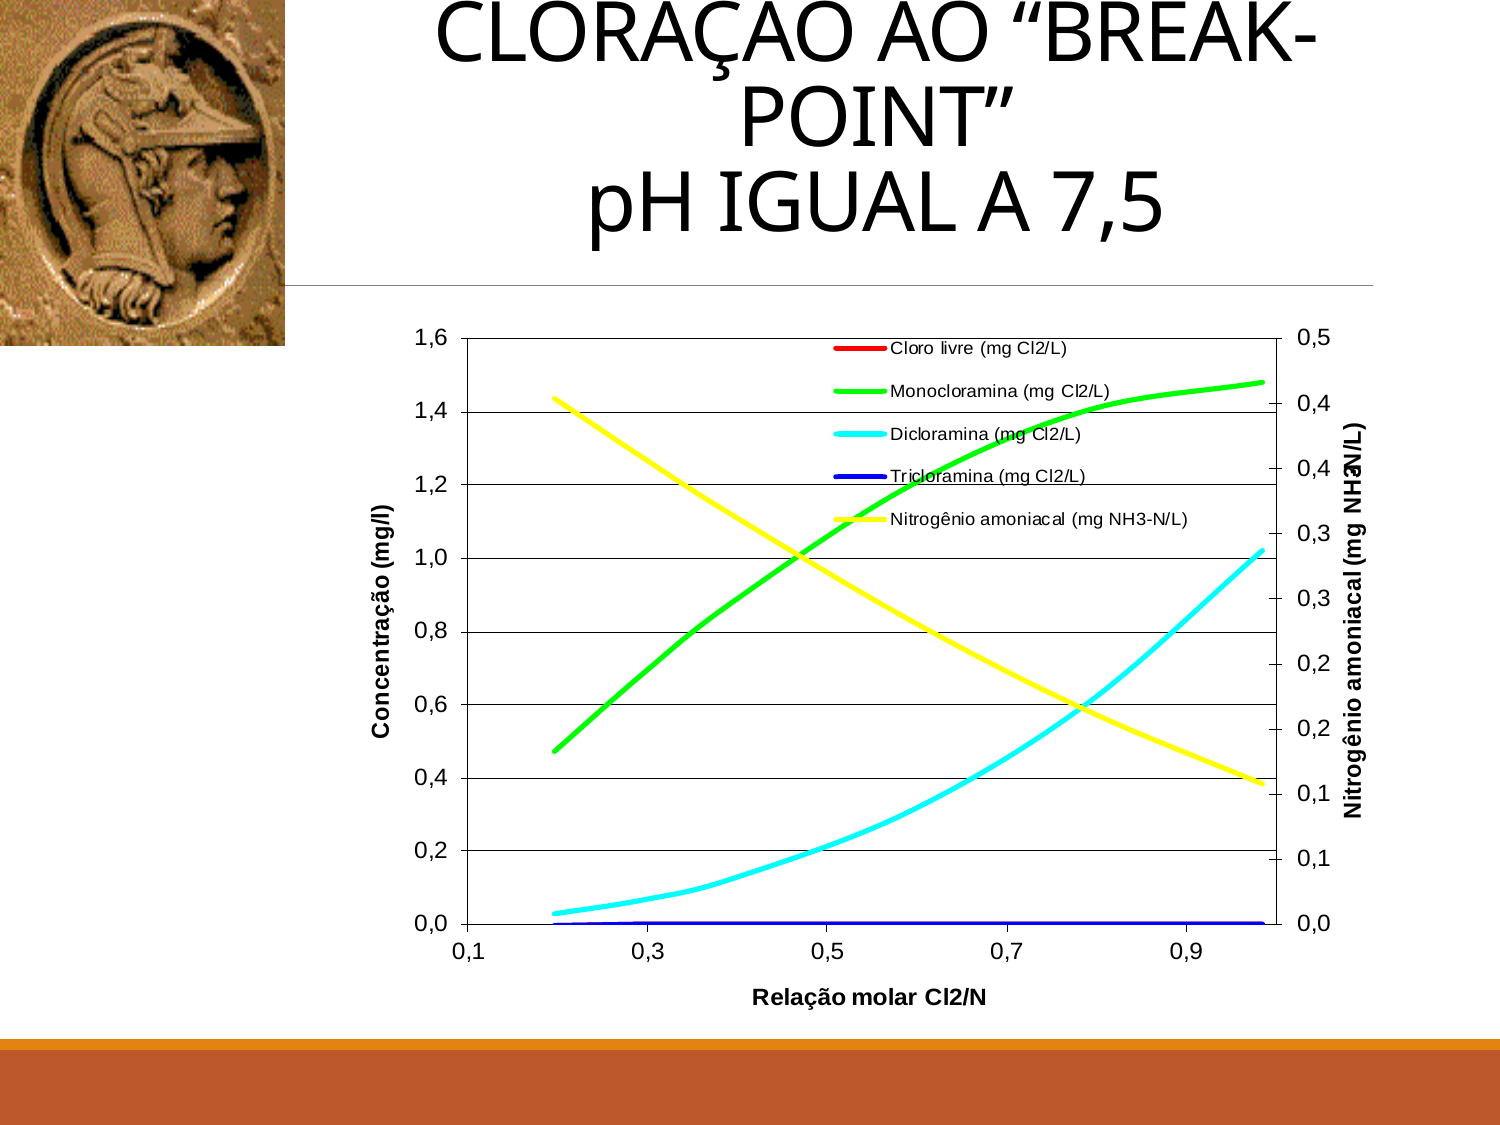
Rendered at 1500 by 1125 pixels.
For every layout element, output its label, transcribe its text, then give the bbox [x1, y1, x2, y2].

picture [0, 0, 288, 351]
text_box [331, 284, 1415, 1054]
title CLORAÇÃO AO “BREAK-POINT” pH IGUAL A 7,5 [297, 31, 1465, 256]
